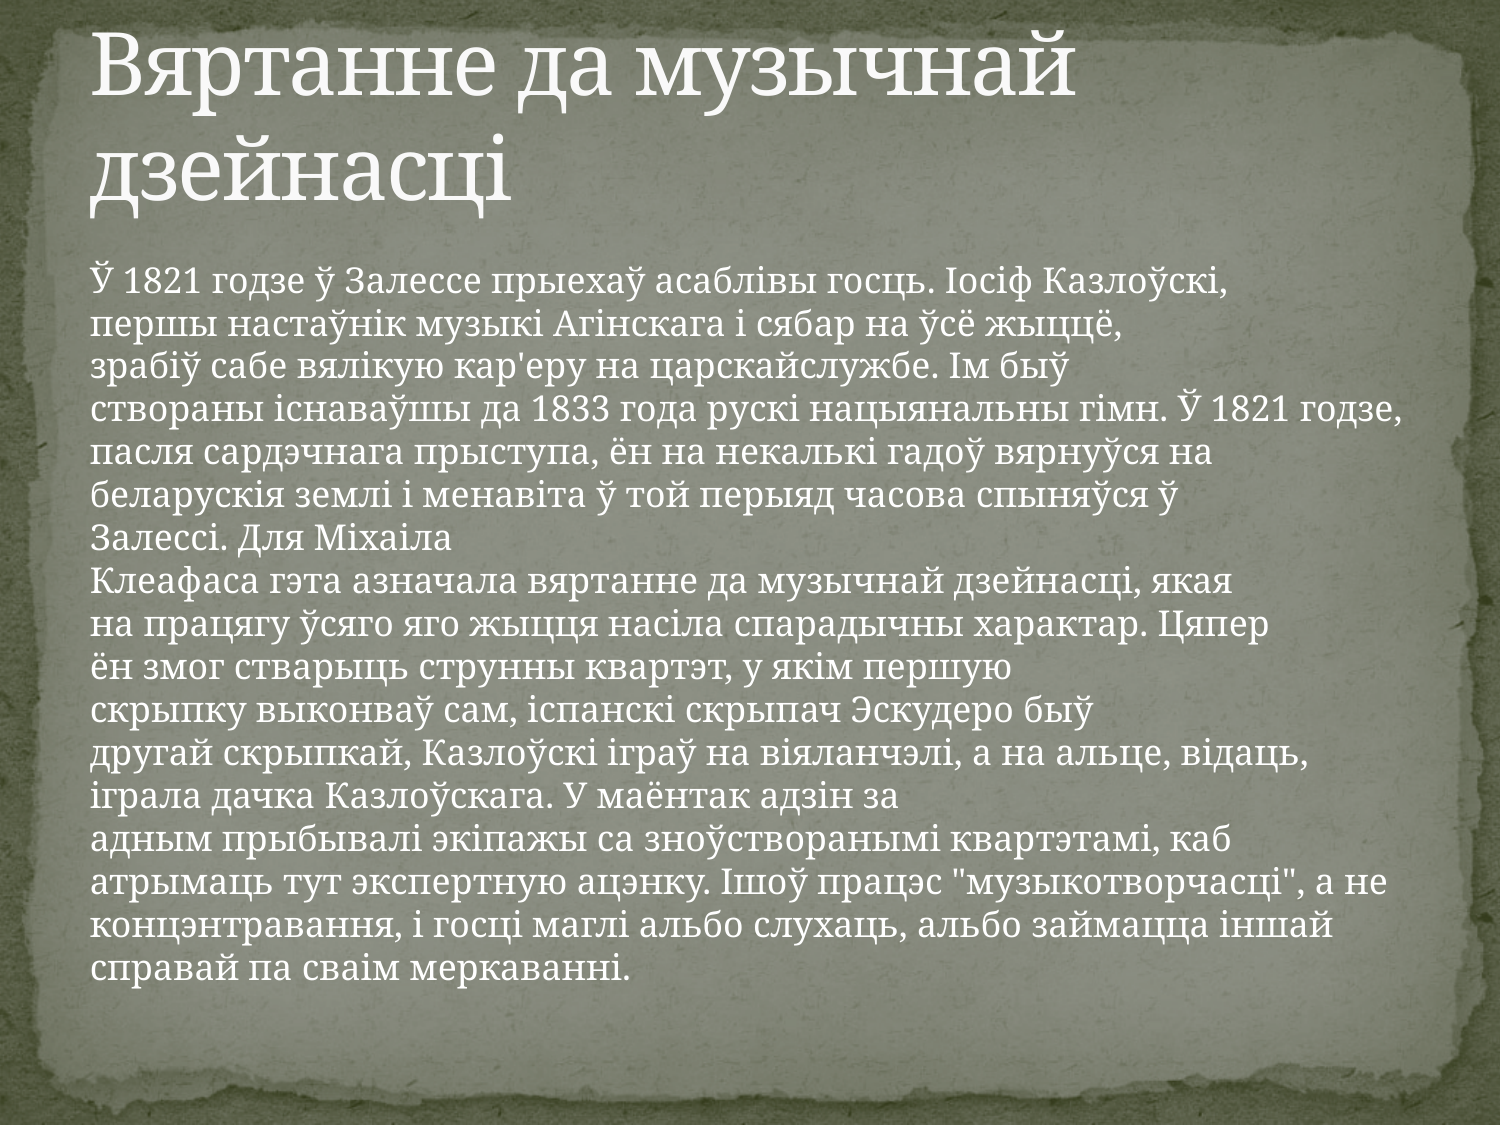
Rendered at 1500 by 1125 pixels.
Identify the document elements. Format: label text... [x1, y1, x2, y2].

title Вяртанне да музычнай дзейнасці [74, 24, 1425, 225]
list Ў 1821 годзе ў Залессе прыехаў асаблівы госць. Іосіф Казлоўскі, першы настаўнік музыкі Агінскага і сябар на ўсё жыццё, зрабіў сабе вялікую кар'еру на царскайслужбе. Ім быў створаны існаваўшы да 1833 года рускі нацыянальны гімн. Ў 1821 годзе, пасля сардэчнага прыступа, ён на некалькі гадоў вярнуўся на беларускія землі і менавіта ў той перыяд часова спыняўся ў Залессі. Для Міхаіла Клеафаса гэта азначала вяртанне да музычнай дзейнасці, якая на працягу ўсяго яго жыцця насіла спарадычны характар. Цяпер ён змог стварыць струнны квартэт, у якім першую скрыпку выконваў сам, іспанскі скрыпач Эскудеро быў другай скрыпкай, Казлоўскі іграў на віяланчэлі, а на альце, відаць, іграла дачка Казлоўскага. У маёнтак адзін за адным прыбывалі экіпажы са зноўстворанымі квартэтамі, каб атрымаць тут экспертную ацэнку. Ішоў працэс "музыкотворчасці", а не концэнтравання, і госці маглі альбо слухаць, альбо займацца іншай справай па сваім меркаванні. [75, 249, 1425, 1000]
